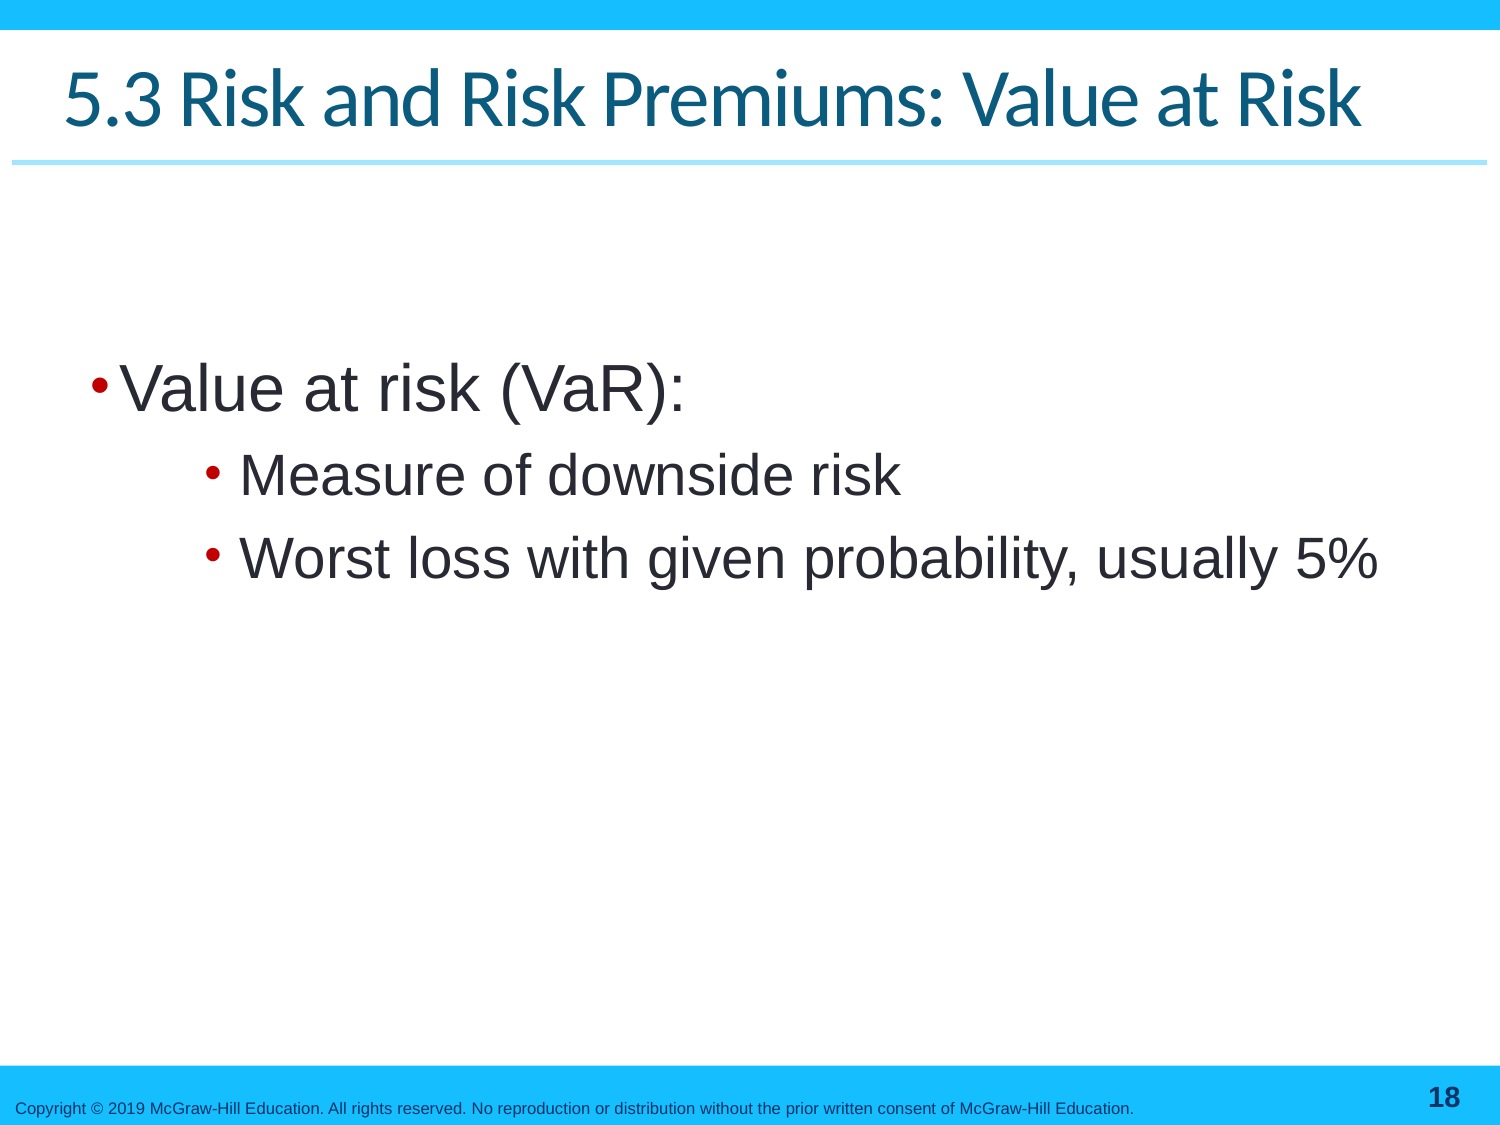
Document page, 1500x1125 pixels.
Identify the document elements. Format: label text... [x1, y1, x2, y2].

title 5.3 Risk and Risk Premiums: Value at Risk [47, 24, 1453, 163]
text_box Value at risk (VaR): Measure of downside risk Worst loss with given probability, usually 5% [75, 337, 1475, 988]
